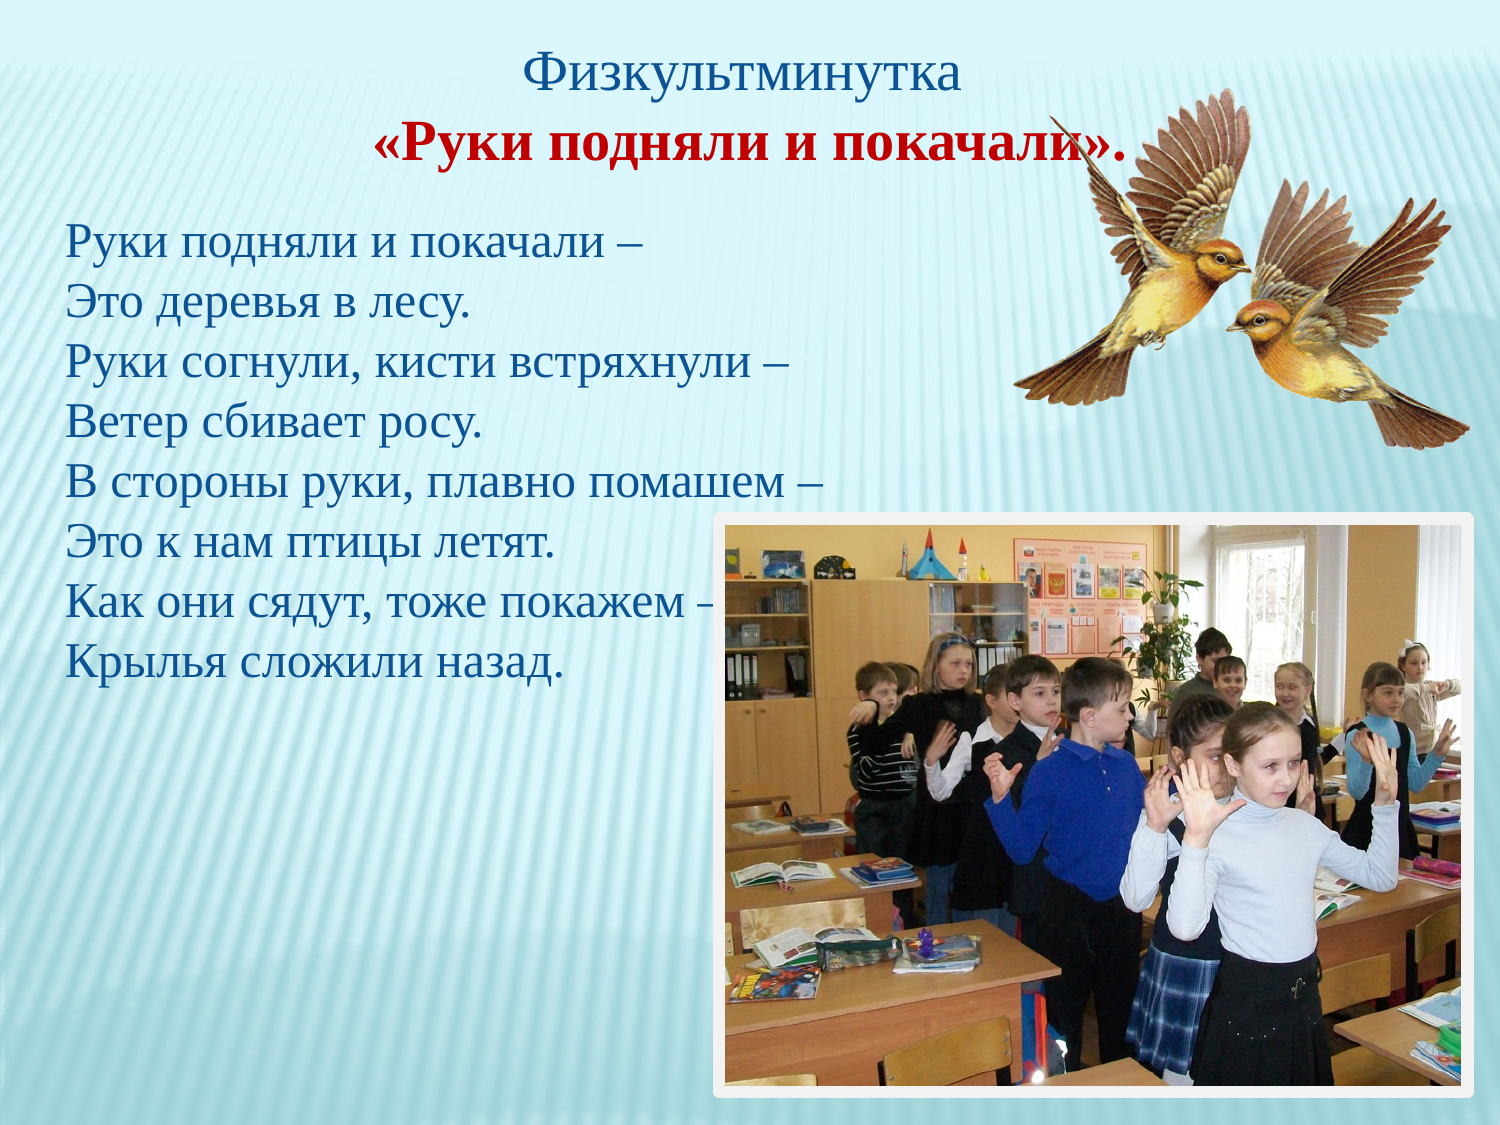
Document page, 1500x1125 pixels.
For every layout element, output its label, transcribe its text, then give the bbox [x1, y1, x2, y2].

text_box Физкультминутка «Руки подняли и покачали». [187, 24, 1313, 180]
text_box Руки подняли и покачали – Это деревья в лесу. Руки согнули, кисти встряхнули – Ветер сбивает росу. В стороны руки, плавно помашем – Это к нам птицы летят. Как они сядут, тоже покажем – Крылья сложили назад. [50, 199, 850, 695]
picture [724, 524, 1462, 1087]
picture [1012, 87, 1471, 502]
